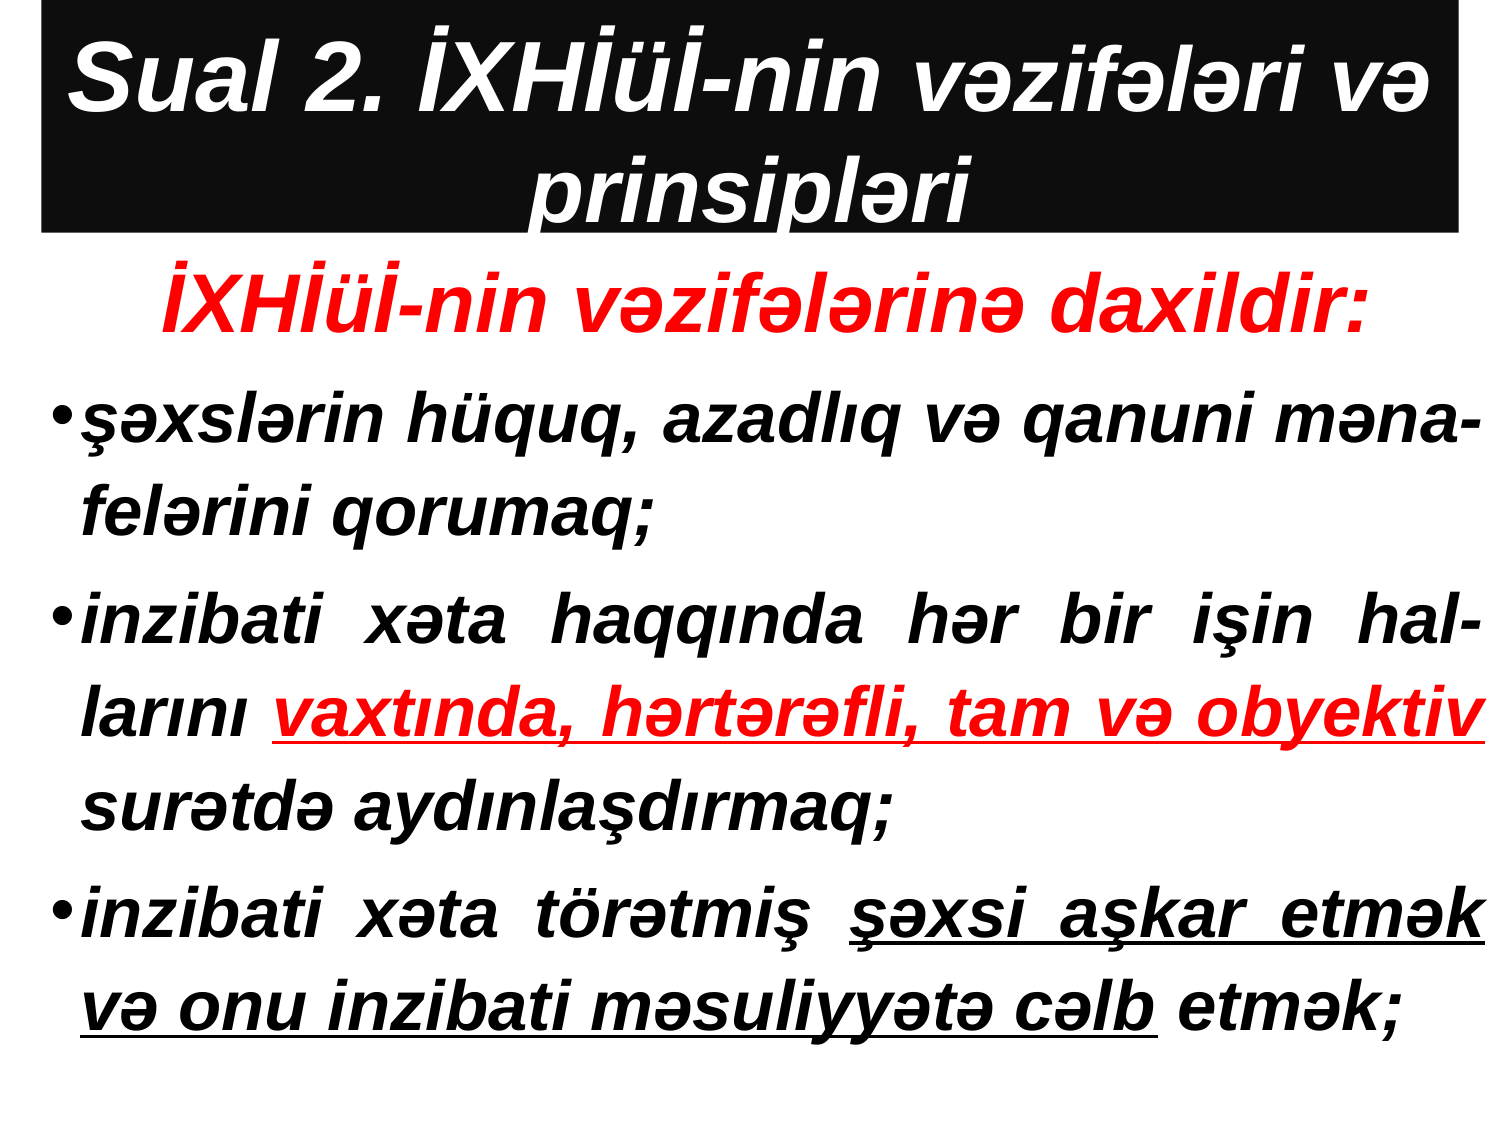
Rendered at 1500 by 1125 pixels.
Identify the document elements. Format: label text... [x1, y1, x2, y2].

title Sual 2. İXHİüİ-nin vəzifələri və prinsipləri [41, 0, 1459, 231]
list İXHİüİ-nin vəzifələrinə daxildir: şəxslərin hüquq, azadlıq və qanuni məna-felərini qorumaq; inzibati xəta haqqında hər bir işin hal-larını vaxtında, hərtərəfli, tam və obyektiv surətdə aydınlaşdırmaq; inzibati xəta törətmiş şəxsi aşkar etmək və onu inzibati məsuliyyətə cəlb etmək; [35, 231, 1500, 1106]
